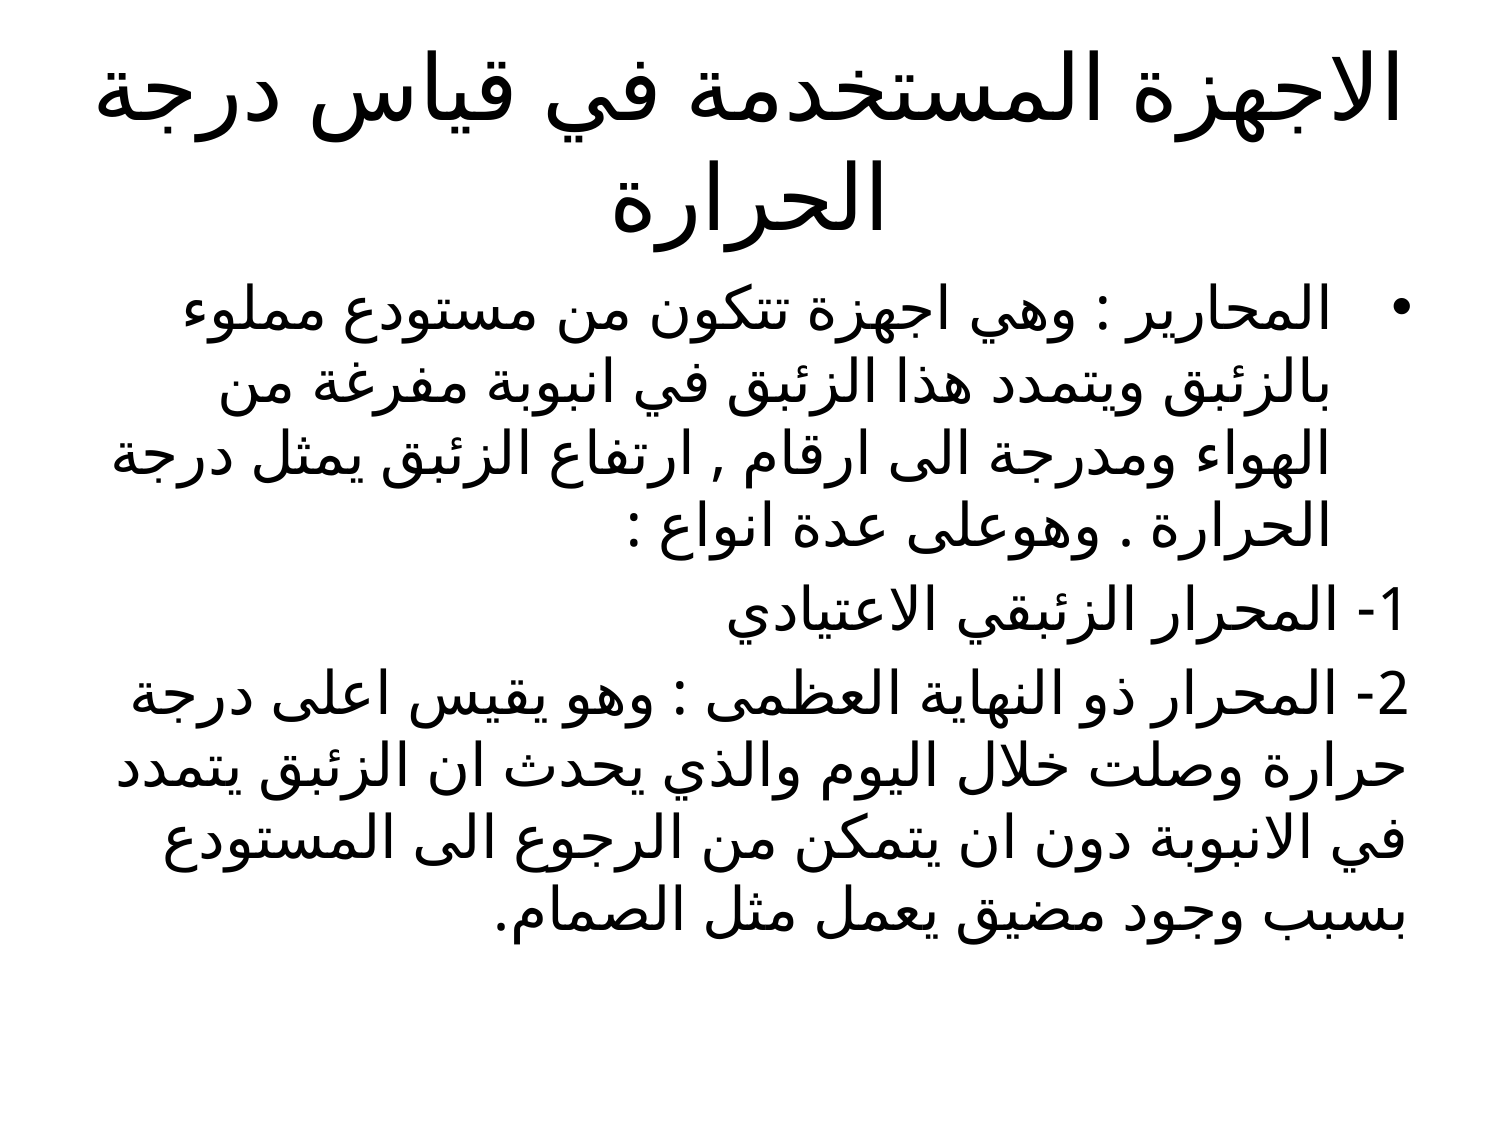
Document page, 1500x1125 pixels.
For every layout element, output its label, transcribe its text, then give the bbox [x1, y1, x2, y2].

list المحارير : وهي اجهزة تتكون من مستودع مملوء بالزئبق ويتمدد هذا الزئبق في انبوبة مفرغة من الهواء ومدرجة الى ارقام , ارتفاع الزئبق يمثل درجة الحرارة . وهوعلى عدة انواع : 1- المحرار الزئبقي الاعتيادي 2- المحرار ذو النهاية العظمى : وهو يقيس اعلى درجة حرارة وصلت خلال اليوم والذي يحدث ان الزئبق يتمدد في الانبوبة دون ان يتمكن من الرجوع الى المستودع بسبب وجود مضيق يعمل مثل الصمام. [75, 262, 1425, 1005]
title الاجهزة المستخدمة في قياس درجة الحرارة [75, 45, 1425, 233]
